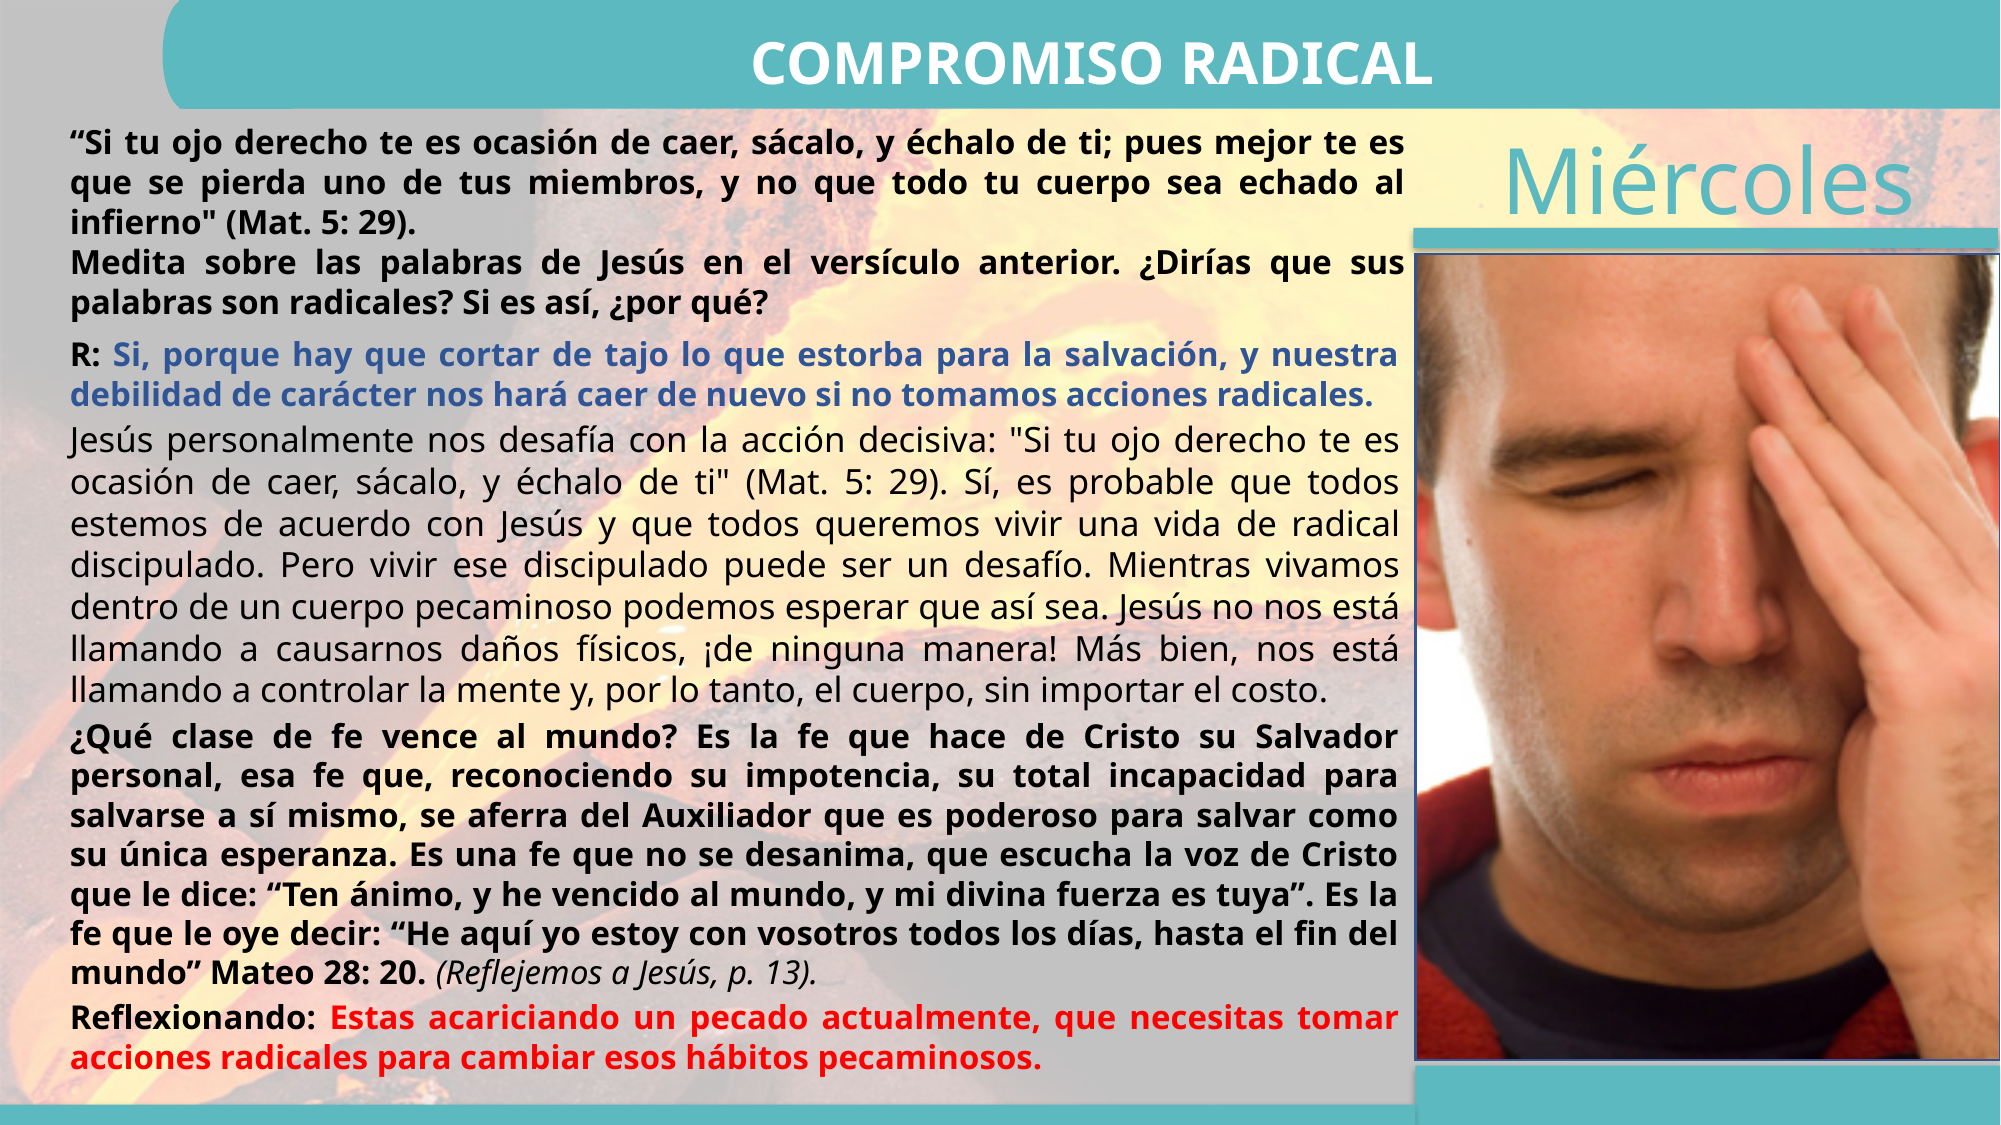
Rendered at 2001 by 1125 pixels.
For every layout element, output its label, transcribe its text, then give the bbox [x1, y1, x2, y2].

text_box COMPROMISO RADICAL [184, 19, 2000, 104]
text_box R: Si, porque hay que cortar de tajo lo que estorba para la salvación, y nuestra debilidad de carácter nos hará caer de nuevo si no tomamos acciones radicales. Jesús personalmente nos desafía con la acción decisiva: "Si tu ojo derecho te es ocasión de caer, sácalo, y échalo de ti" (Mat. 5: 29). Sí, es probable que todos estemos de acuerdo con Jesús y que todos queremos vivir una vida de radical discipulado. Pero vivir ese discipulado puede ser un desafío. Mientras vivamos dentro de un cuerpo pecaminoso podemos esperar que así sea. Jesús no nos está llamando a causarnos daños físicos, ¡de ninguna manera! Más bien, nos está llamando a controlar la mente y, por lo tanto, el cuerpo, sin importar el costo. ¿Qué clase de fe vence al mundo? Es la fe que hace de Cristo su Salvador personal, esa fe que, reconociendo su impotencia, su total incapacidad para salvarse a sí mismo, se aferra del Auxiliador que es poderoso para salvar como su única esperanza. Es una fe que no se desanima, que escucha la voz de Cristo que le dice: “Ten ánimo, y he vencido al mundo, y mi divina fuerza es tuya”. Es la fe que le oye decir: “He aquí yo estoy con vosotros todos los días, hasta el fin del mundo” Mateo 28: 20. (Reflejemos a Jesús, p. 13). Reflexionando: Estas acariciando un pecado actualmente, que necesitas tomar acciones radicales para cambiar esos hábitos pecaminosos. [54, 326, 1416, 1094]
text_box [1414, 253, 2000, 1061]
text_box “Si tu ojo derecho te es ocasión de caer, sácalo, y échalo de ti; pues mejor te es que se pierda uno de tus miembros, y no que todo tu cuerpo sea echado al infierno" (Mat. 5: 29). Medita sobre las palabras de Jesús en el versículo anterior. ¿Dirías que sus palabras son radicales? Si es así, ¿por qué? [55, 114, 1422, 326]
